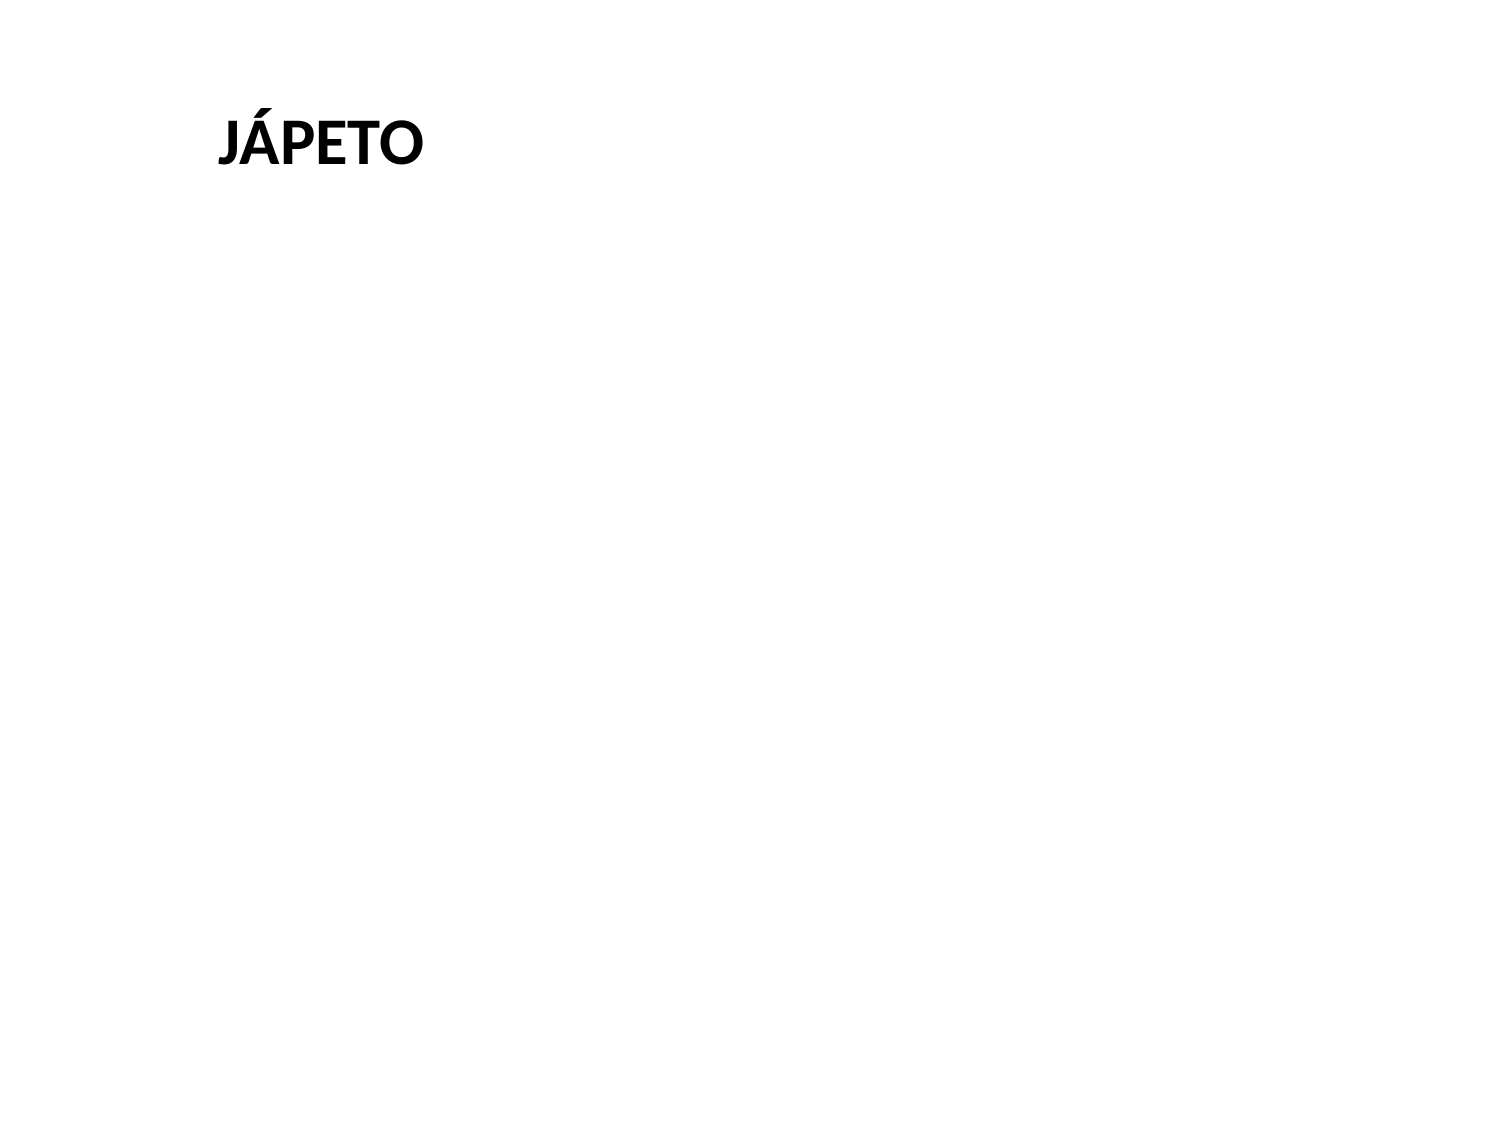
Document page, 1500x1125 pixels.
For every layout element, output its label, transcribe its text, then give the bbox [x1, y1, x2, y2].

title JÁPETO [75, 44, 569, 236]
